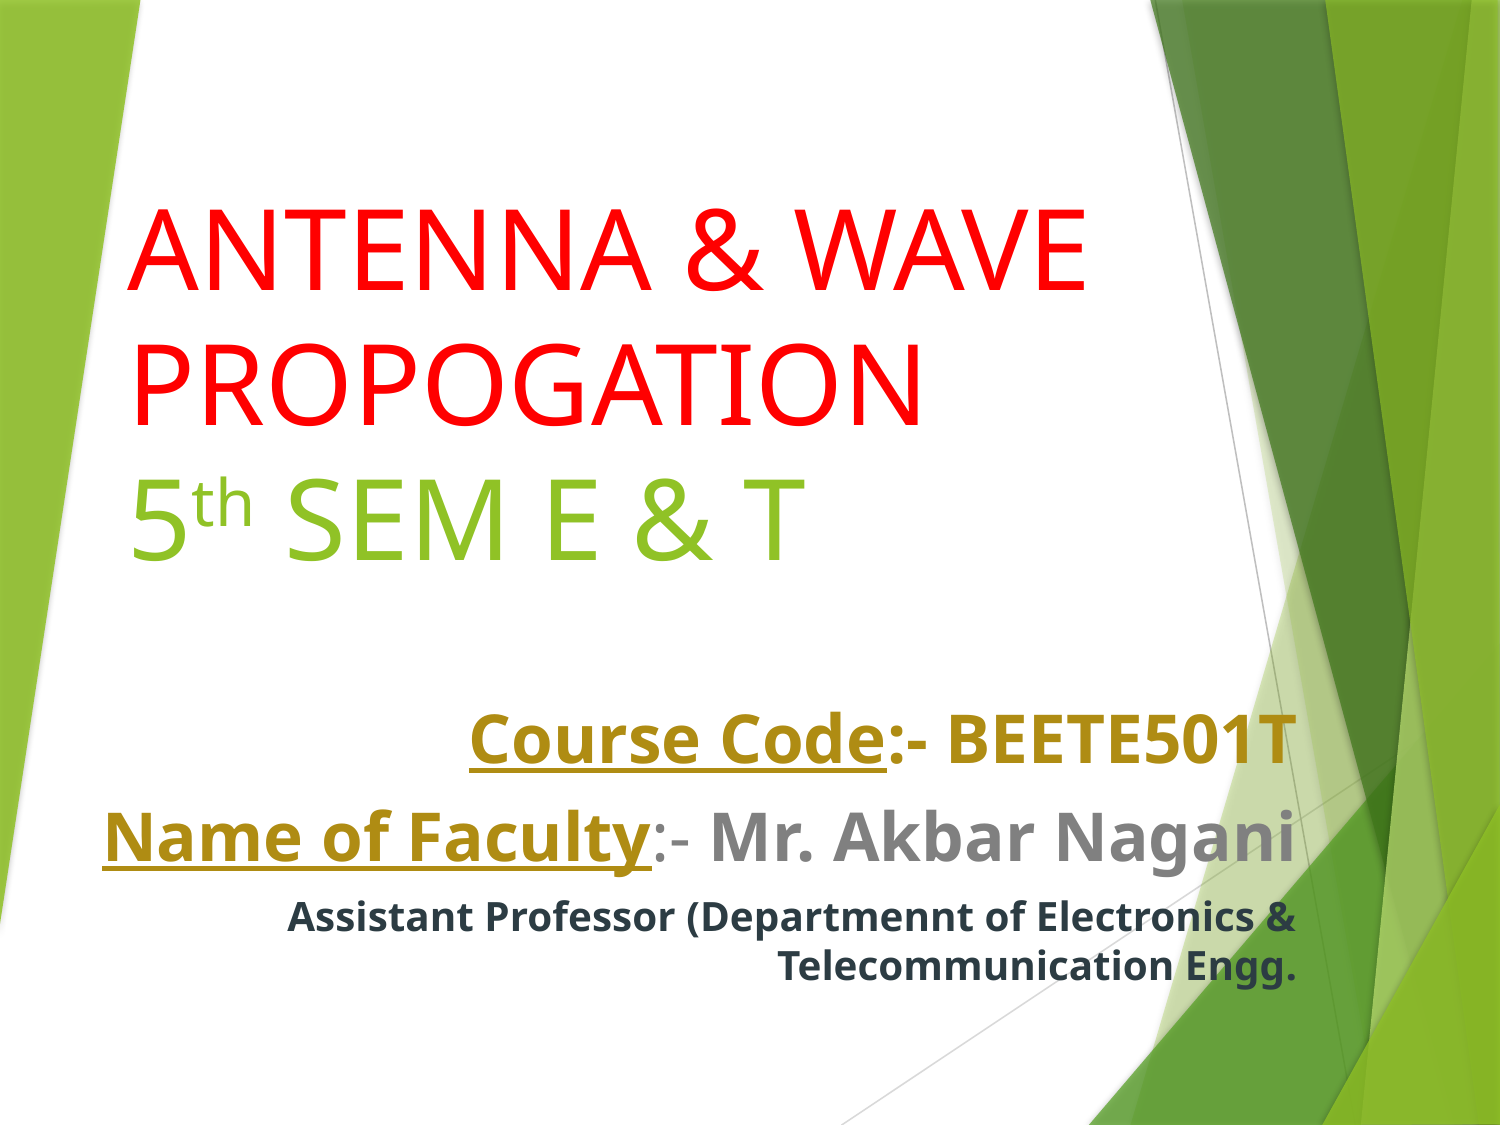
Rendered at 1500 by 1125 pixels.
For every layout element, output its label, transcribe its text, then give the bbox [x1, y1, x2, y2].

subtitle Course Code:- BEETE501T Name of Faculty:- Mr. Akbar Nagani Assistant Professor (Departmennt of Electronics & Telecommunication Engg. [75, 590, 1313, 1075]
title ANTENNA & WAVE PROPOGATION 5th SEM E & T [112, 37, 1475, 591]
